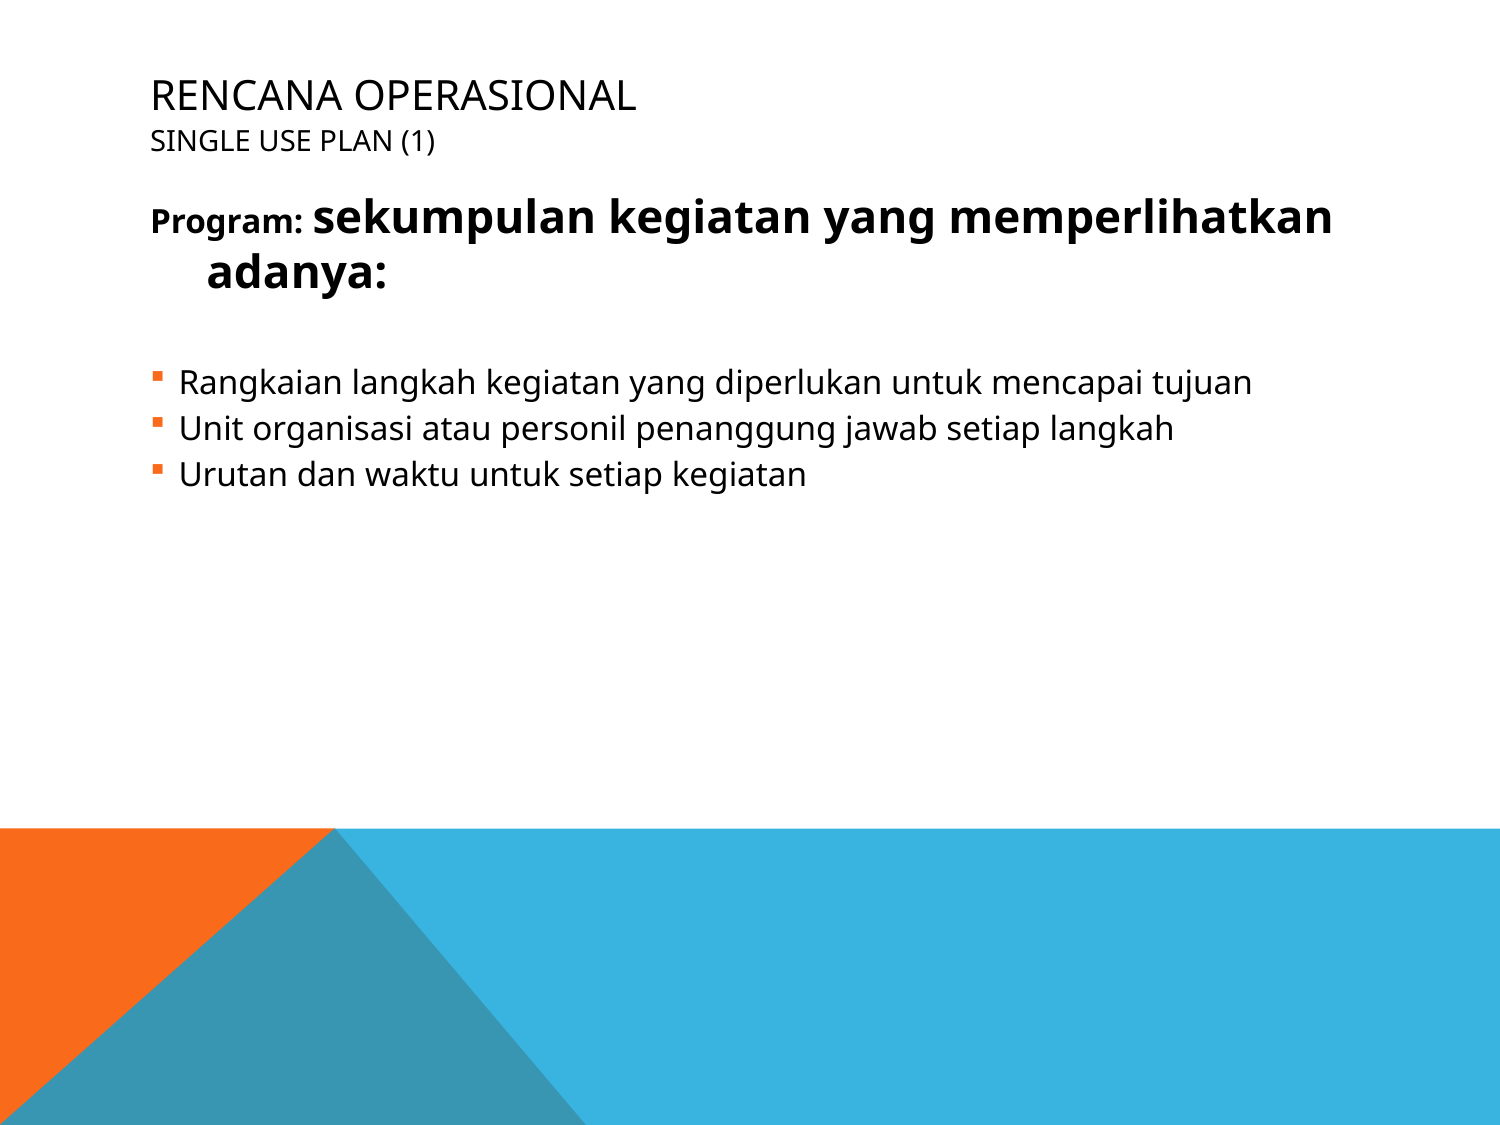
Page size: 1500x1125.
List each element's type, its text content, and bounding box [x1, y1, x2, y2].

list Program: sekumpulan kegiatan yang memperlihatkan adanya: Rangkaian langkah kegiatan yang diperlukan untuk mencapai tujuan Unit organisasi atau personil penanggung jawab setiap langkah Urutan dan waktu untuk setiap kegiatan [135, 180, 1369, 768]
title RENCANA OPERASIONAL SINGLE USE PLAN (1) [135, 60, 1369, 150]
